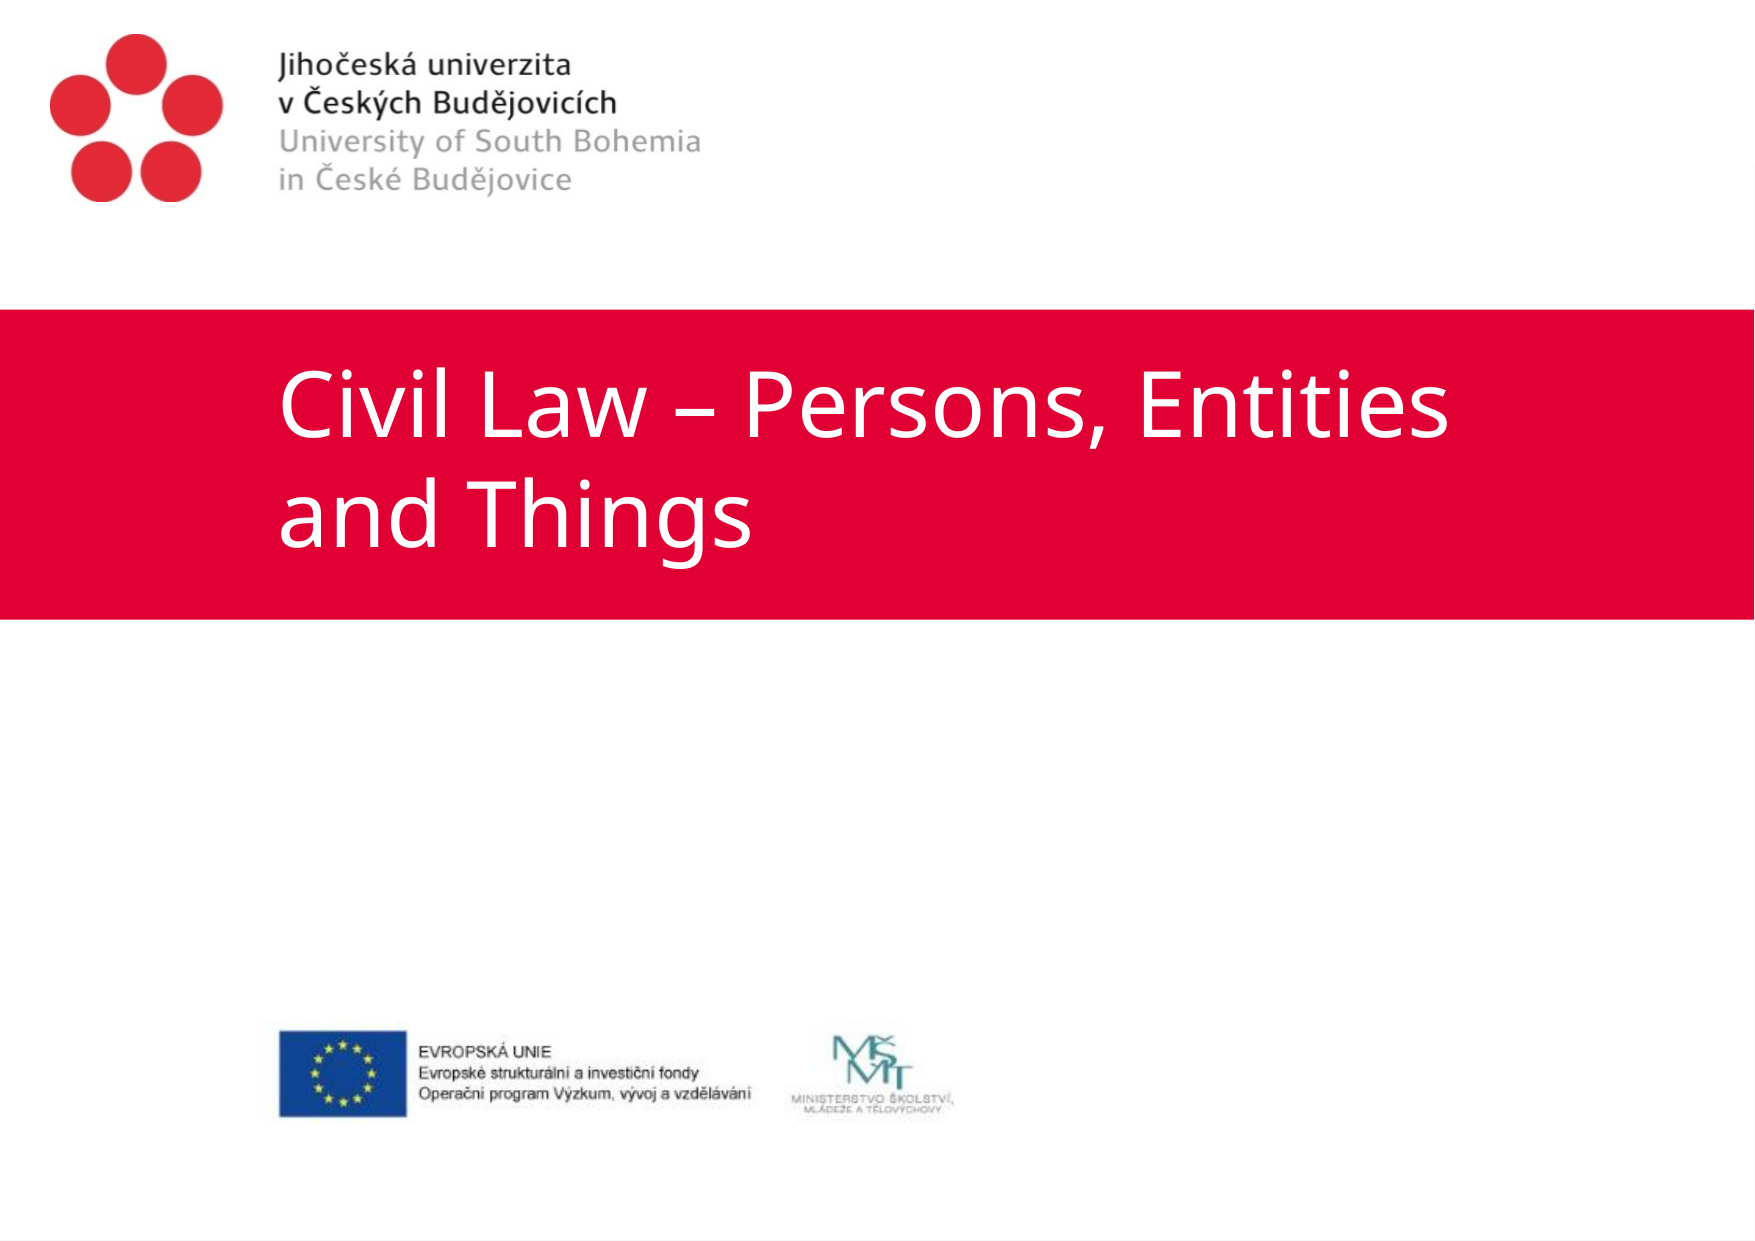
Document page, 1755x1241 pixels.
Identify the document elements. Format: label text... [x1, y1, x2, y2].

picture [234, 1021, 991, 1127]
picture [50, 34, 702, 202]
title Civil Law – Persons, Entities and Things [262, 332, 1623, 579]
